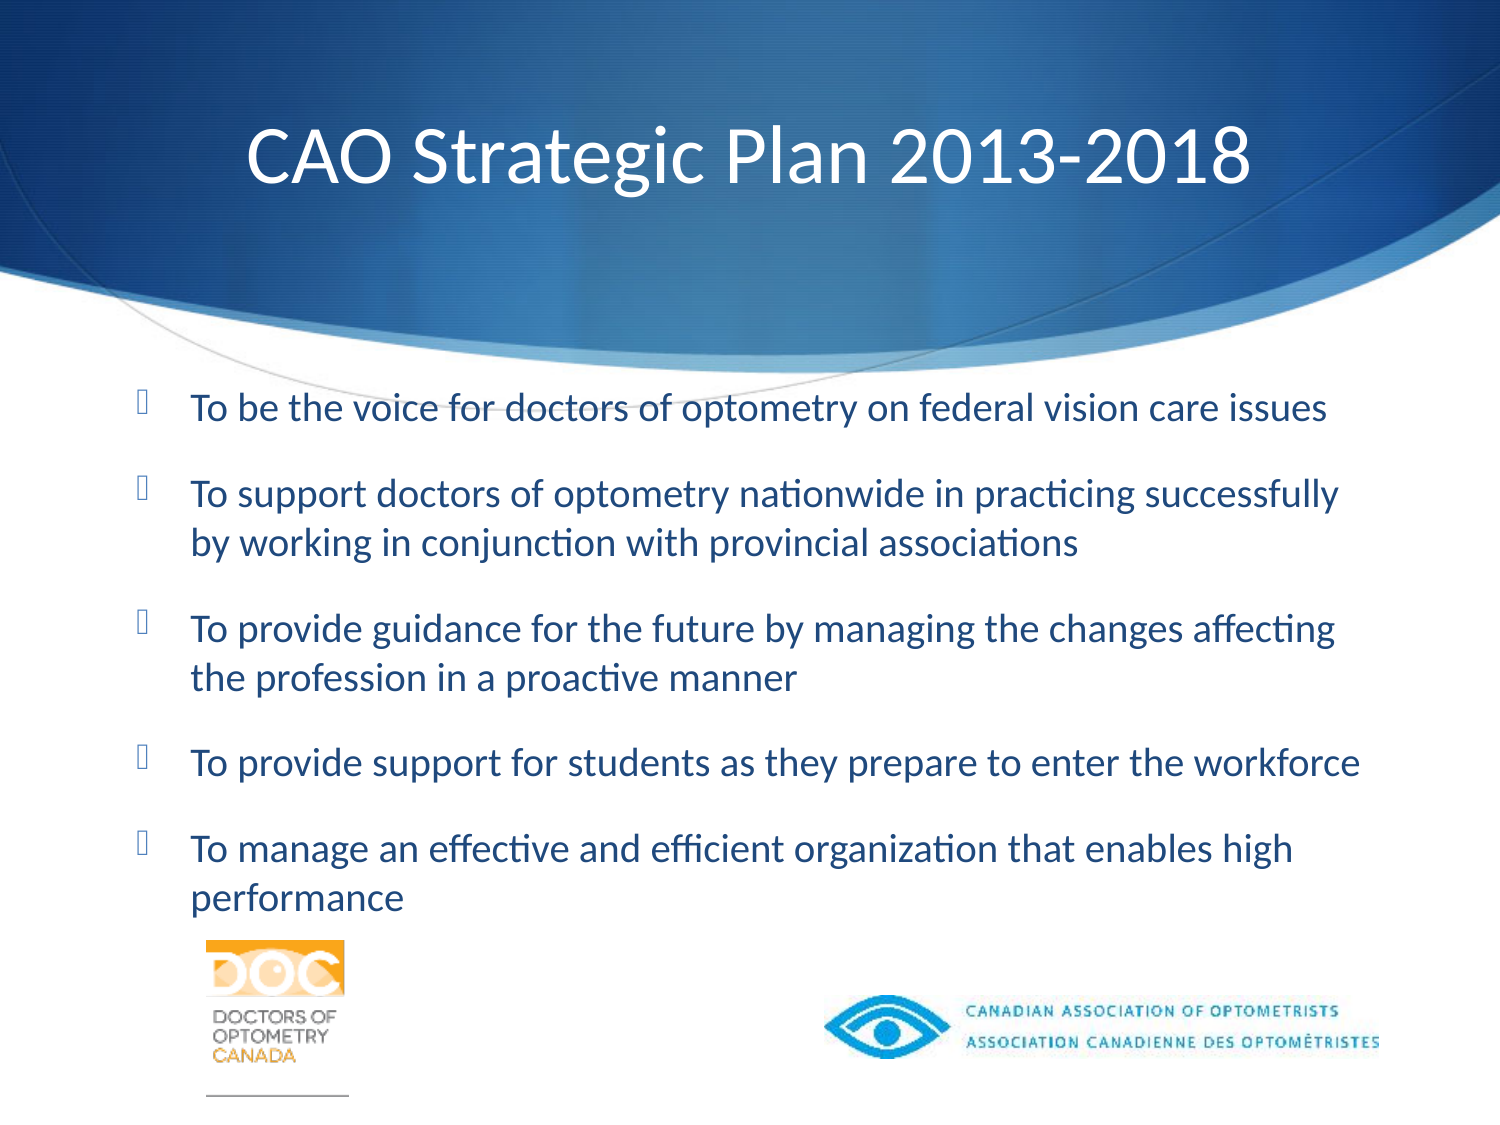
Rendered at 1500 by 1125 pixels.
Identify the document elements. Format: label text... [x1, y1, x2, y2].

title CAO Strategic Plan 2013-2018 [75, 56, 1425, 245]
list To be the voice for doctors of optometry on federal vision care issues To support doctors of optometry nationwide in practicing successfully by working in conjunction with provincial associations To provide guidance for the future by managing the changes affecting the profession in a proactive manner To provide support for students as they prepare to enter the workforce To manage an effective and efficient organization that enables high performance [121, 373, 1379, 941]
picture [0, 0, 1500, 1125]
